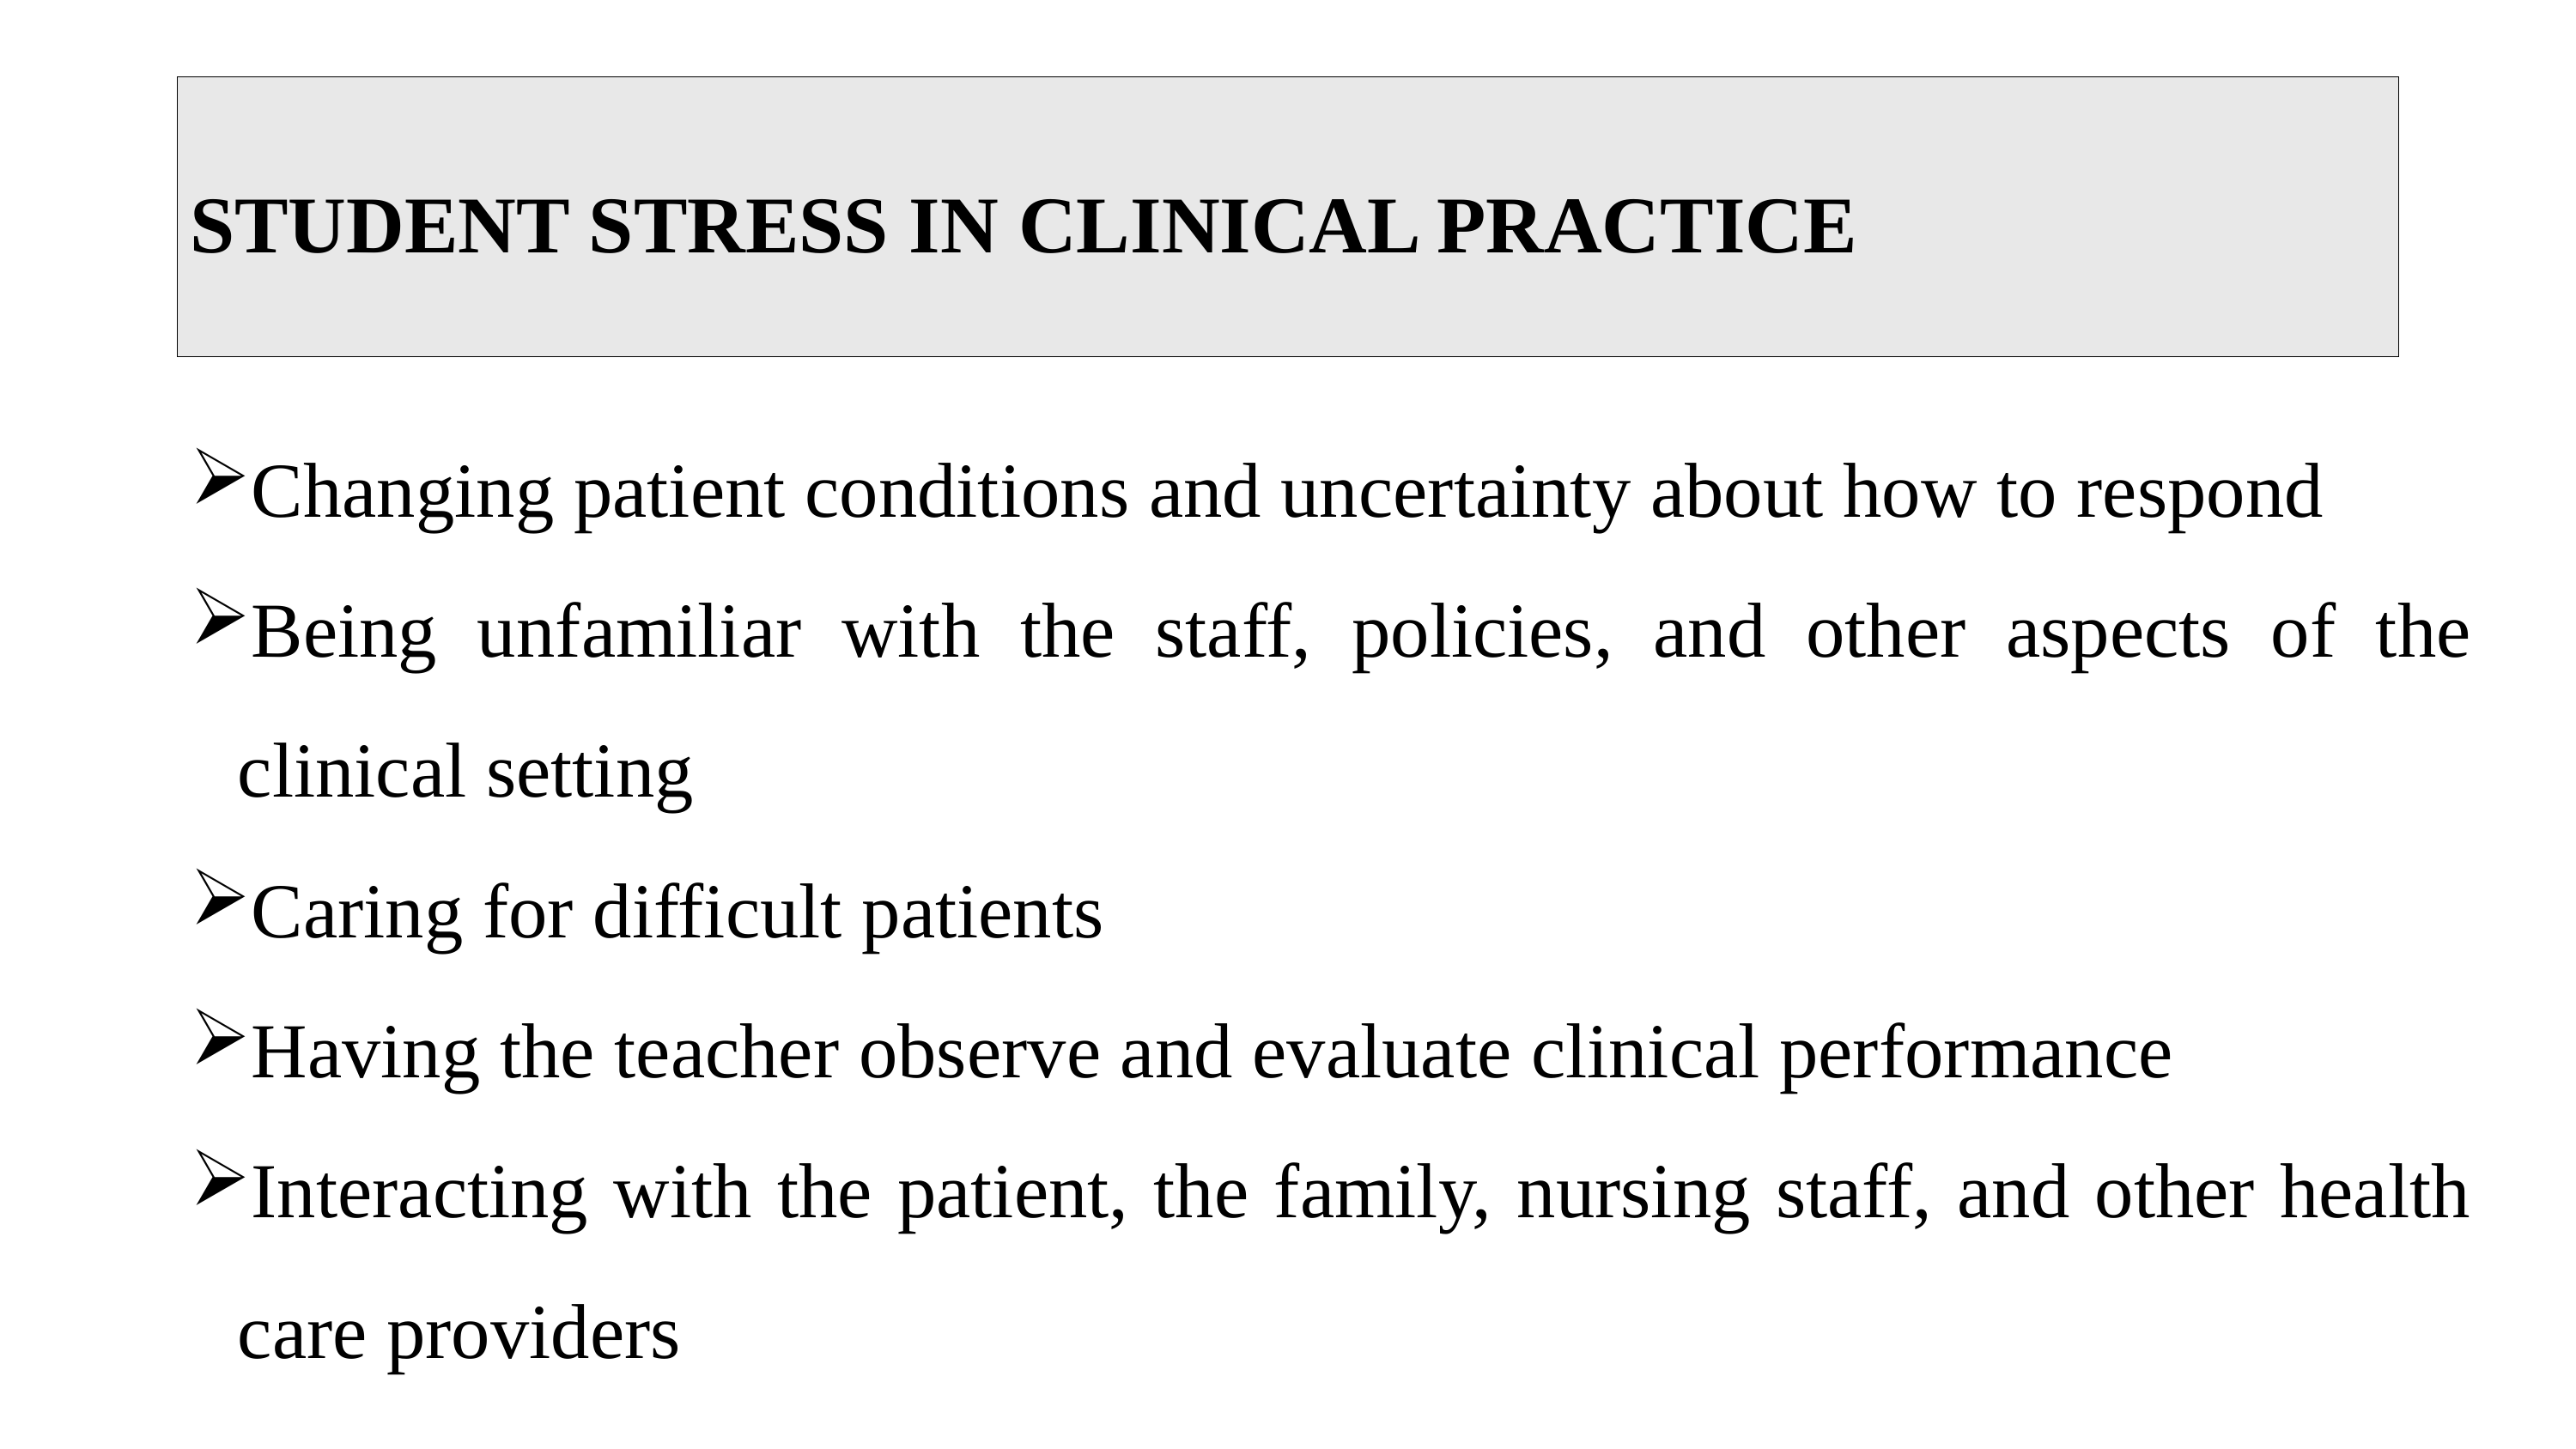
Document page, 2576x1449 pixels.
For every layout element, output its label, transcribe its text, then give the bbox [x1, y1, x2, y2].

title STUDENT STRESS IN CLINICAL PRACTICE [177, 76, 2399, 357]
list Changing patient conditions and uncertainty about how to respond Being unfamiliar with the staff, policies, and other aspects of the clinical setting Caring for difficult patients Having the teacher observe and evaluate clinical performance Interacting with the patient, the family, nursing staff, and other health care providers [177, 385, 2488, 1390]
